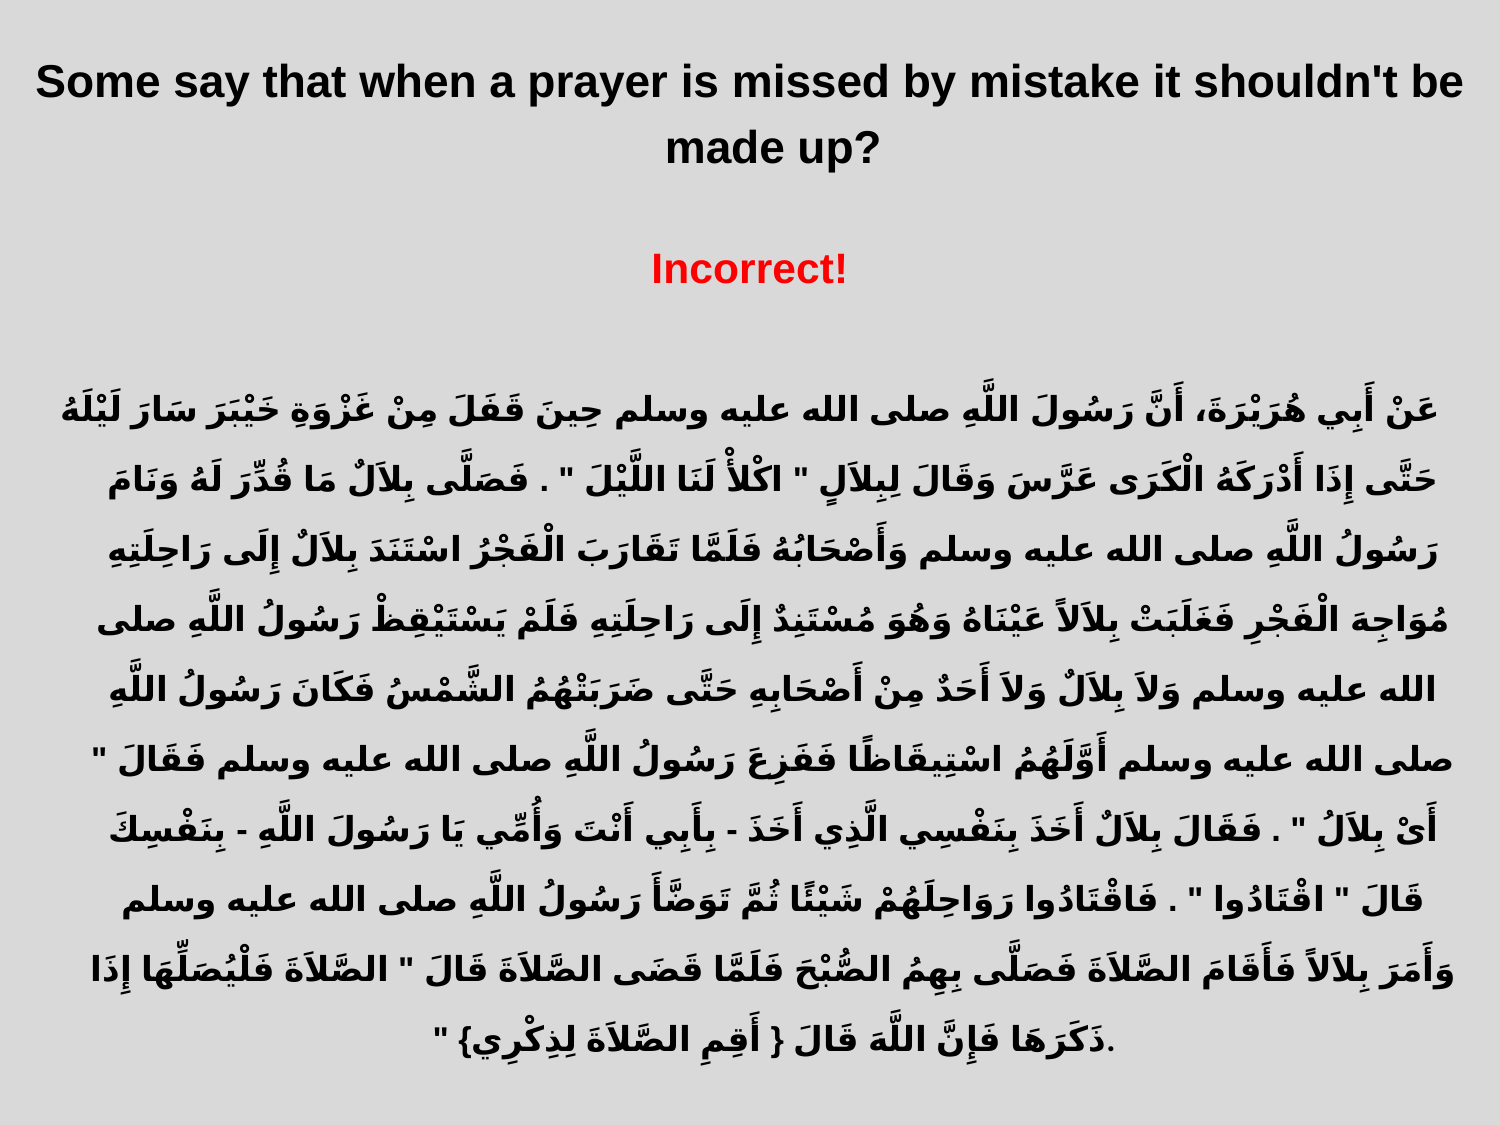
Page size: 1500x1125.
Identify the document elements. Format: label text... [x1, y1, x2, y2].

list Some say that when a prayer is missed by mistake it shouldn't be made up? Incorrect! عَنْ أَبِي هُرَيْرَةَ، أَنَّ رَسُولَ اللَّهِ صلى الله عليه وسلم حِينَ قَفَلَ مِنْ غَزْوَةِ خَيْبَرَ سَارَ لَيْلَهُ حَتَّى إِذَا أَدْرَكَهُ الْكَرَى عَرَّسَ وَقَالَ لِبِلاَلٍ ‏"‏ اكْلأْ لَنَا اللَّيْلَ ‏"‏ ‏.‏ فَصَلَّى بِلاَلٌ مَا قُدِّرَ لَهُ وَنَامَ رَسُولُ اللَّهِ صلى الله عليه وسلم وَأَصْحَابُهُ فَلَمَّا تَقَارَبَ الْفَجْرُ اسْتَنَدَ بِلاَلٌ إِلَى رَاحِلَتِهِ مُوَاجِهَ الْفَجْرِ فَغَلَبَتْ بِلاَلاً عَيْنَاهُ وَهُوَ مُسْتَنِدٌ إِلَى رَاحِلَتِهِ فَلَمْ يَسْتَيْقِظْ رَسُولُ اللَّهِ صلى الله عليه وسلم وَلاَ بِلاَلٌ وَلاَ أَحَدٌ مِنْ أَصْحَابِهِ حَتَّى ضَرَبَتْهُمُ الشَّمْسُ فَكَانَ رَسُولُ اللَّهِ صلى الله عليه وسلم أَوَّلَهُمُ اسْتِيقَاظًا فَفَزِعَ رَسُولُ اللَّهِ صلى الله عليه وسلم فَقَالَ ‏"‏ أَىْ بِلاَلُ ‏"‏ ‏.‏ فَقَالَ بِلاَلٌ أَخَذَ بِنَفْسِي الَّذِي أَخَذَ - بِأَبِي أَنْتَ وَأُمِّي يَا رَسُولَ اللَّهِ - بِنَفْسِكَ قَالَ ‏"‏ اقْتَادُوا ‏"‏ ‏.‏ فَاقْتَادُوا رَوَاحِلَهُمْ شَيْئًا ثُمَّ تَوَضَّأَ رَسُولُ اللَّهِ صلى الله عليه وسلم وَأَمَرَ بِلاَلاً فَأَقَامَ الصَّلاَةَ فَصَلَّى بِهِمُ الصُّبْحَ فَلَمَّا قَضَى الصَّلاَةَ قَالَ ‏"‏ الصَّلاَةَ فَلْيُصَلِّهَا إِذَا ذَكَرَهَا فَإِنَّ اللَّهَ قَالَ ‏{‏ أَقِمِ الصَّلاَةَ لِذِكْرِي‏}‏ ‏"‏ ‏. [17, 32, 1483, 1125]
